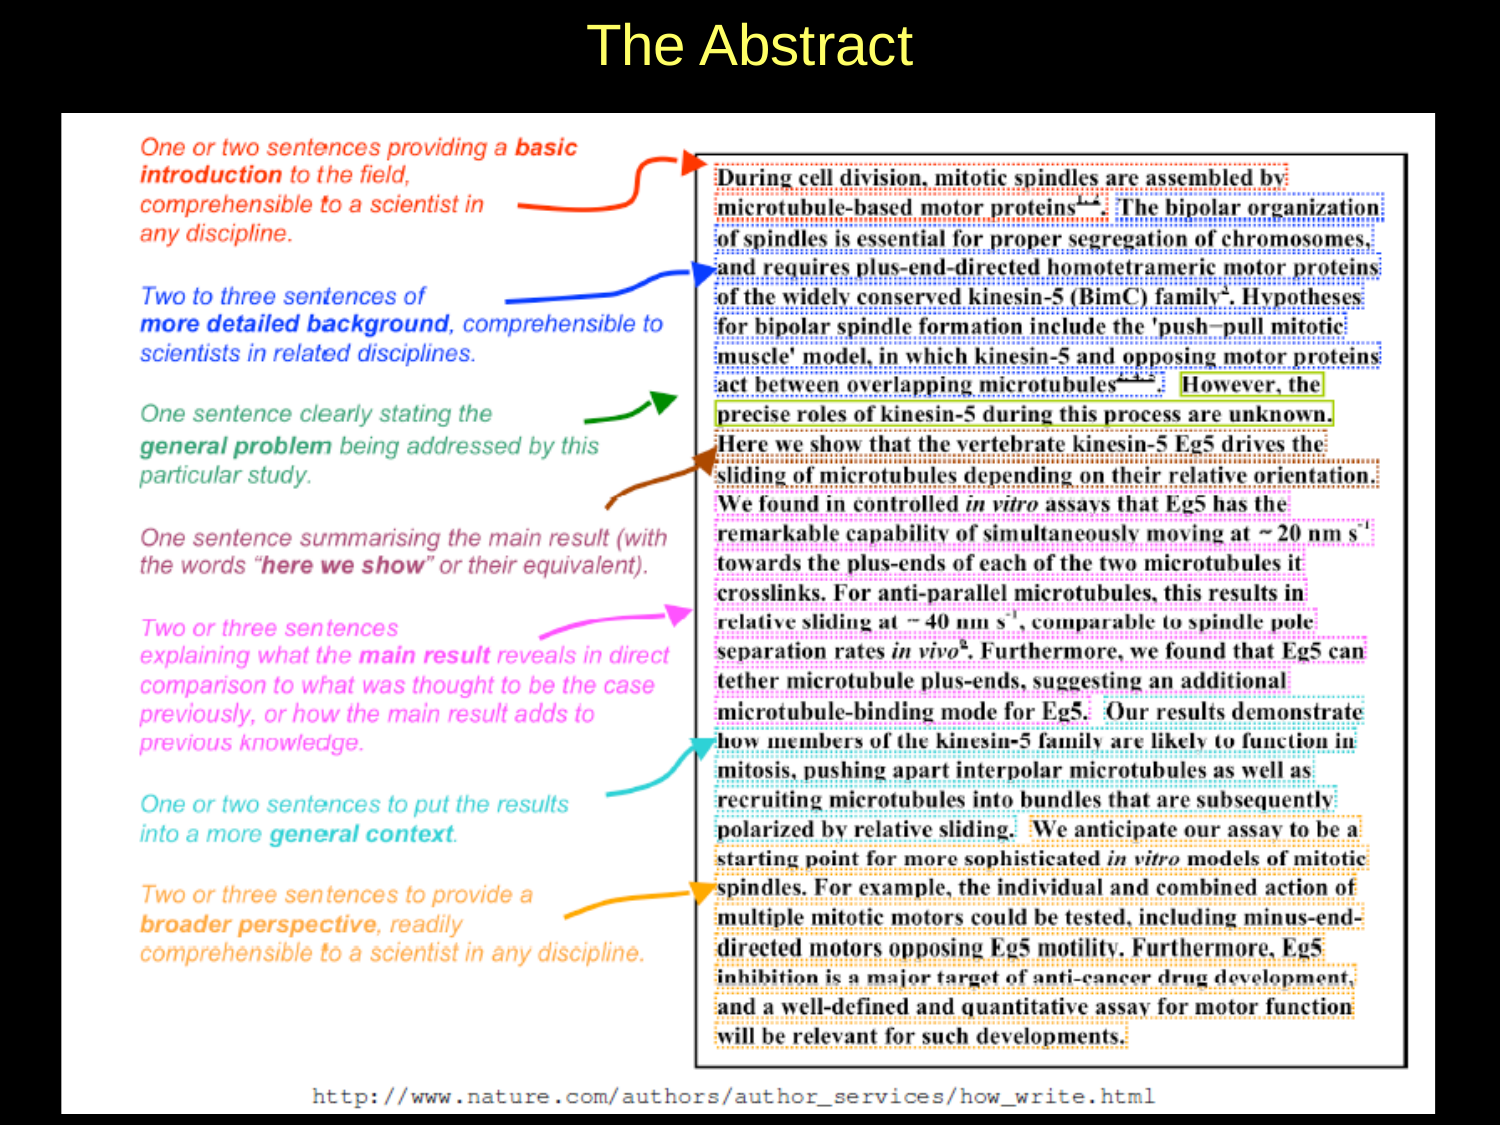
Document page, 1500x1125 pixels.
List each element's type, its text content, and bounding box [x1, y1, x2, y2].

picture [61, 113, 1436, 1114]
text_box The Abstract [0, 0, 1500, 85]
